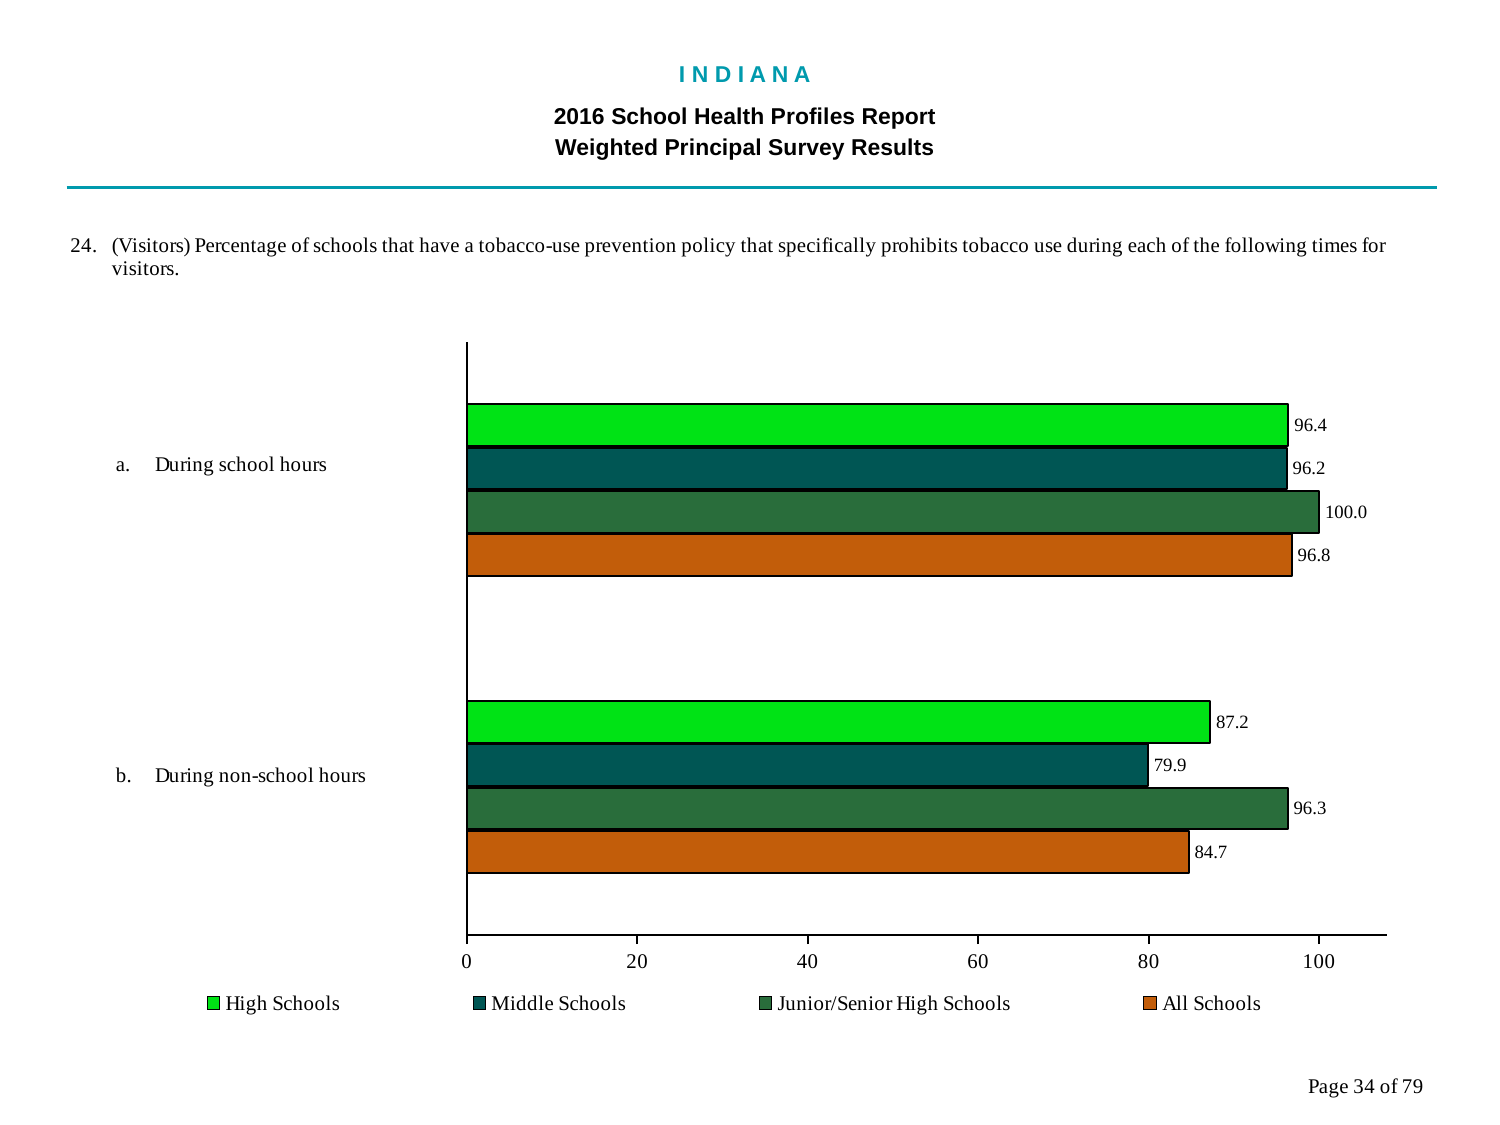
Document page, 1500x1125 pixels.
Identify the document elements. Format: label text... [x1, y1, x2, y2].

text_box I N D I A N A [41, 52, 1448, 93]
text_box Weighted Principal Survey Results [41, 125, 1448, 168]
chart [41, 208, 1449, 1105]
text_box 2016 School Health Profiles Report [41, 93, 1448, 125]
